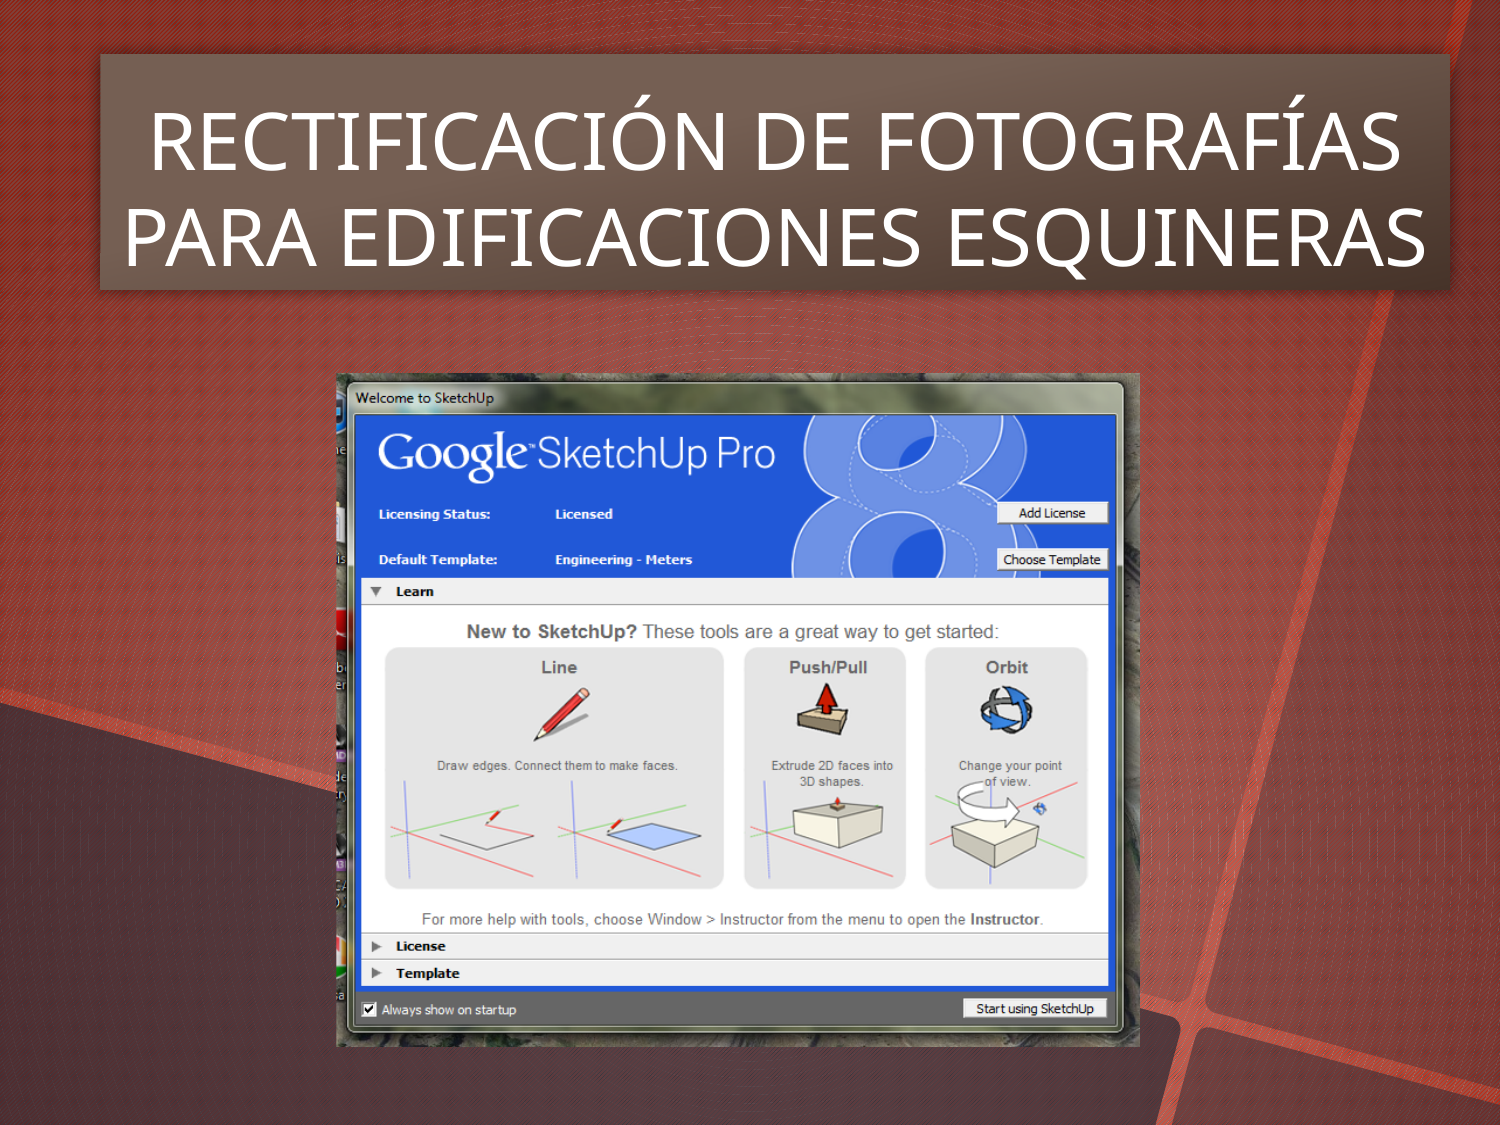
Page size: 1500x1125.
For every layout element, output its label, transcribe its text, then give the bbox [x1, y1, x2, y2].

text_box RECTIFICACIÓN DE FOTOGRAFÍAS PARA EDIFICACIONES ESQUINERAS [100, 54, 1451, 290]
picture [335, 372, 1141, 1048]
